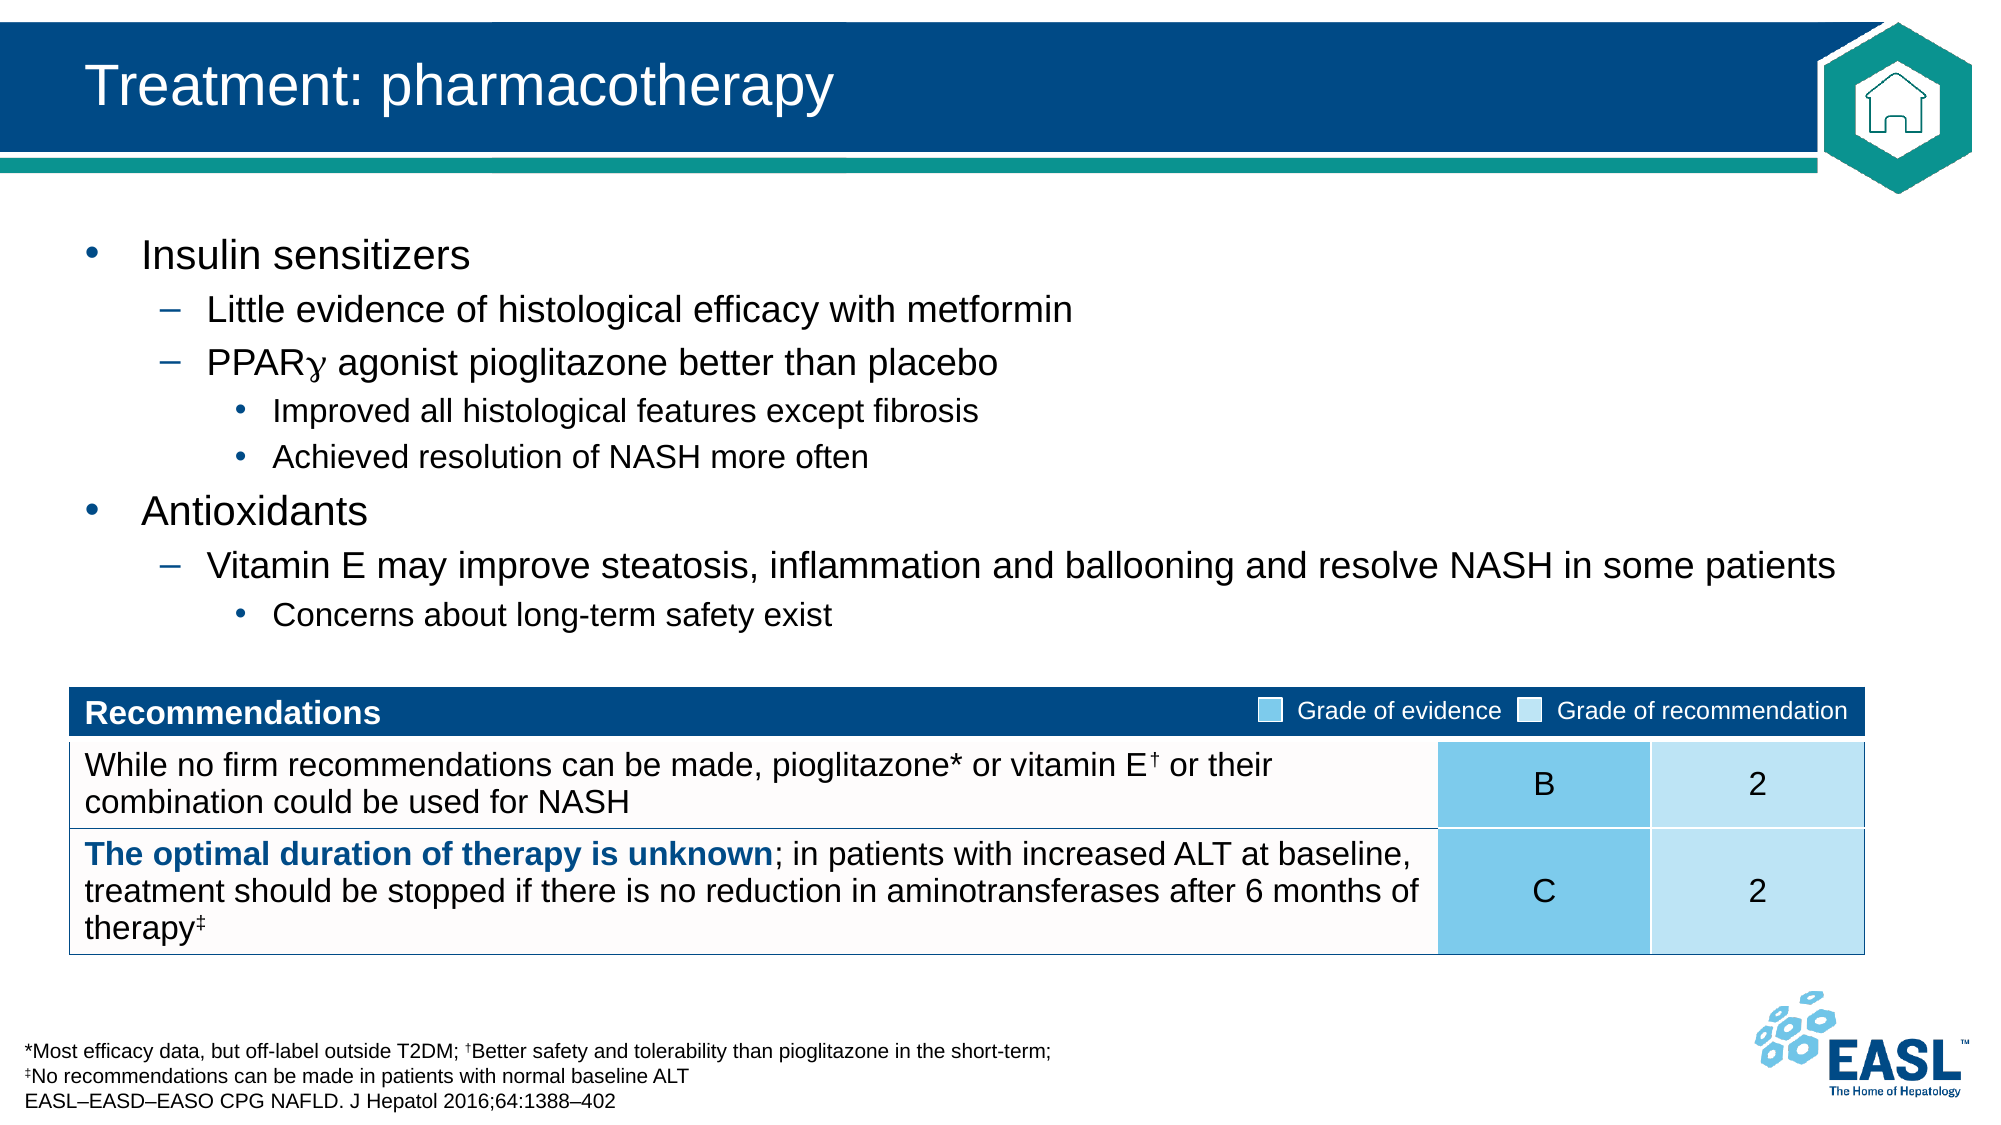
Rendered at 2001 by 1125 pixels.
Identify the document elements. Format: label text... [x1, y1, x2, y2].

table_cell 2 [1652, 829, 1864, 954]
picture [1750, 987, 1972, 1100]
table_cell B [1438, 742, 1650, 827]
table_cell While no firm recommendations can be made, pioglitazone* or vitamin E† or their combination could be used for NASH [70, 742, 1438, 828]
list *Most efficacy data, but off-label outside T2DM; †Better safety and tolerability than pioglitazone in the short-term; ‡No recommendations can be made in patients with normal baseline ALT EASL–EASD–EASO CPG NAFLD. J Hepatol 2016;64:1388–402 [1, 1062, 1646, 1125]
table_cell The optimal duration of therapy is unknown; in patients with increased ALT at baseline, treatment should be stopped if there is no reduction in aminotransferases after 6 months of therapy‡ [70, 829, 1438, 954]
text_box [1258, 686, 1865, 733]
table_header Recommendations [70, 688, 1255, 736]
picture [0, 22, 1972, 194]
list Insulin sensitizers Little evidence of histological efficacy with metformin PPAR agonist pioglitazone better than placebo Improved all histological features except fibrosis Achieved resolution of NASH more often Antioxidants Vitamin E may improve steatosis, inflammation and ballooning and resolve NASH in some patients Concerns about long-term safety exist [69, 219, 1931, 979]
table_cell 2 [1652, 742, 1864, 827]
table_cell C [1438, 829, 1650, 954]
title Treatment: pharmacotherapy [69, 23, 1792, 150]
